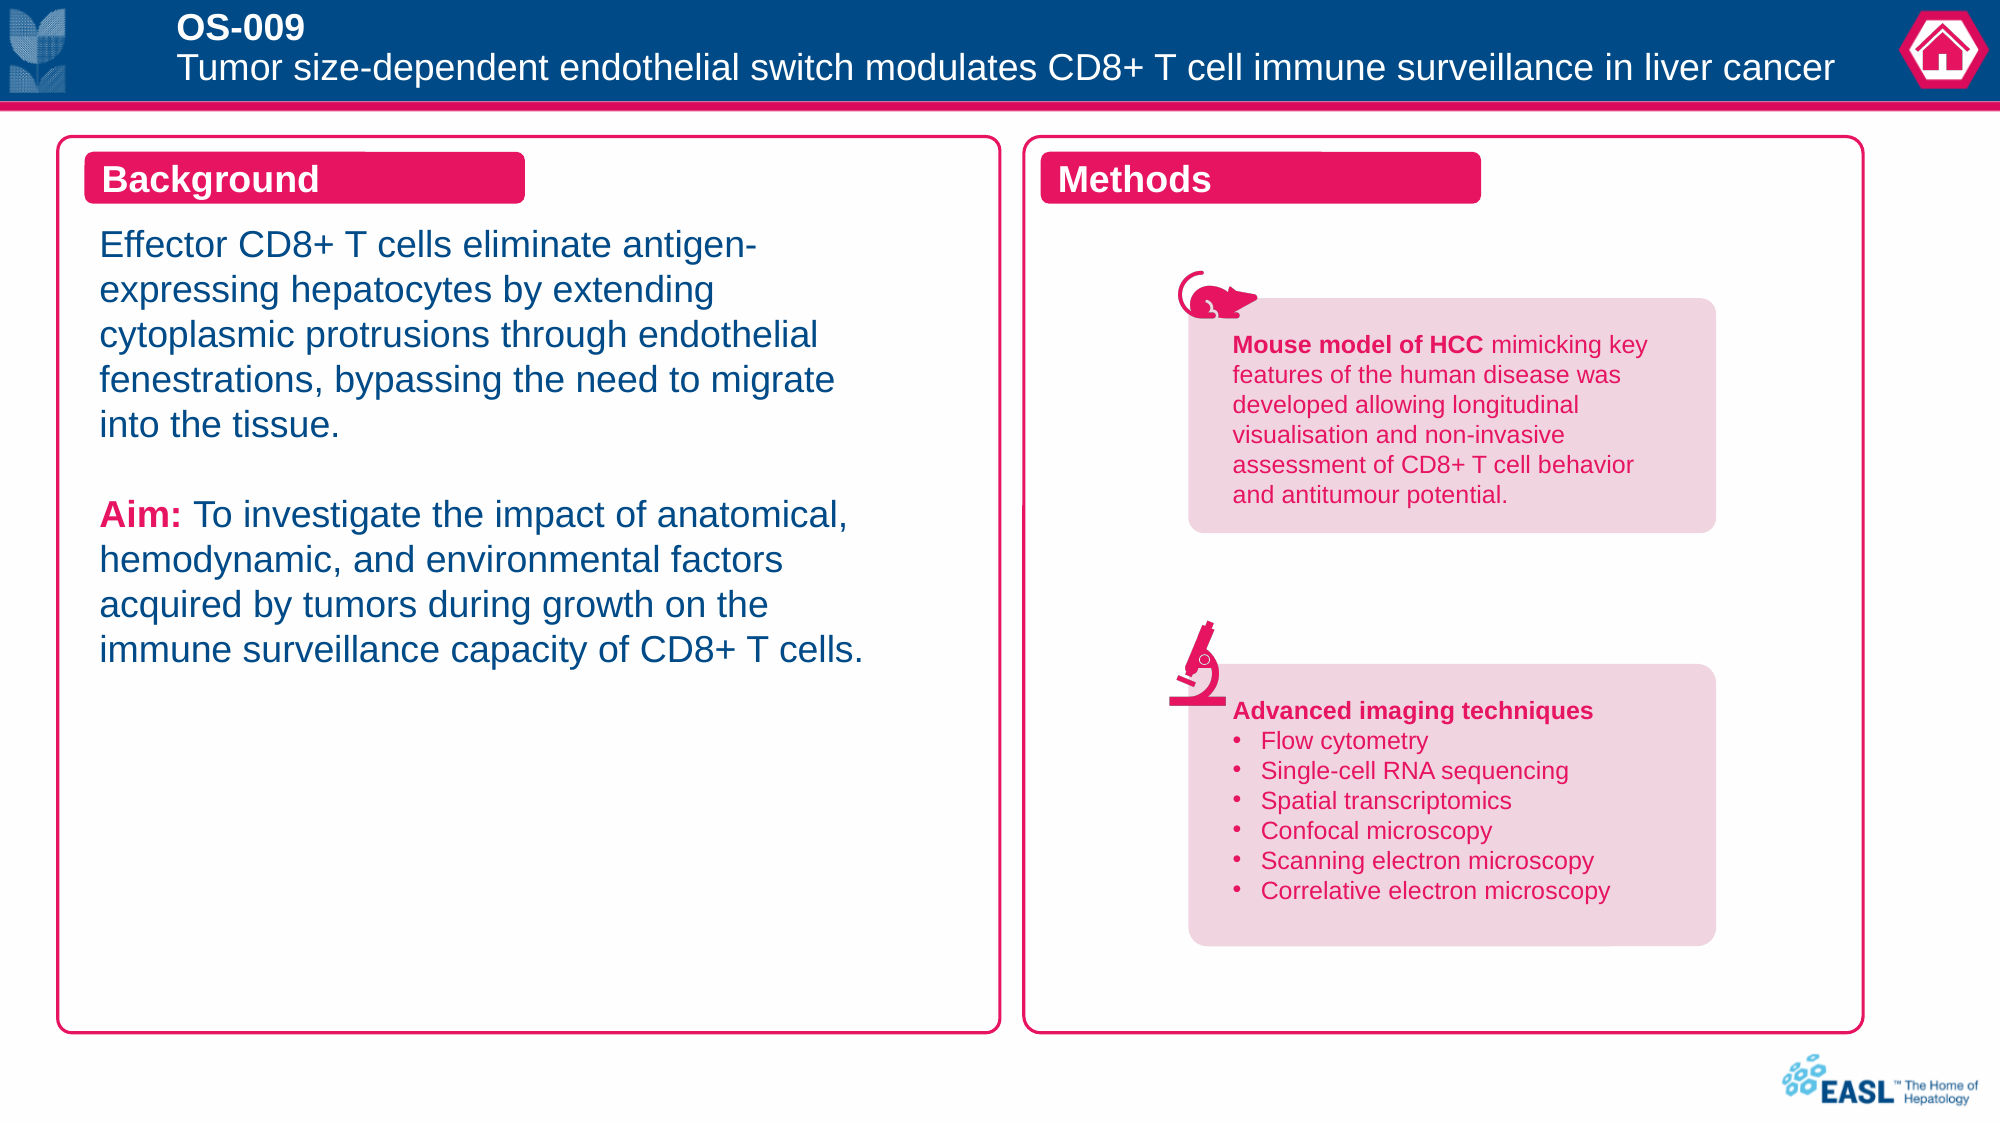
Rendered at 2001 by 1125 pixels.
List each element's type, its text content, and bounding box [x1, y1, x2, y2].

text_box Background [82, 150, 527, 206]
picture [0, 0, 2000, 1125]
text_box Effector CD8+ T cells eliminate antigen-expressing hepatocytes by extending cytoplasmic protrusions through endothelial fenestrations, bypassing the need to migrate into the tissue. Aim: To investigate the impact of anatomical, hemodynamic, and environmental factors acquired by tumors during growth on the immune surveillance capacity of CD8+ T cells. [84, 212, 894, 678]
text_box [1170, 247, 1717, 534]
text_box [1150, 616, 1717, 947]
text_box [56, 134, 1002, 1035]
text_box OS-009 Tumor size-dependent endothelial switch modulates CD8+ T cell immune surveillance in liver cancer [161, 0, 1887, 118]
text_box [1022, 134, 1865, 1035]
